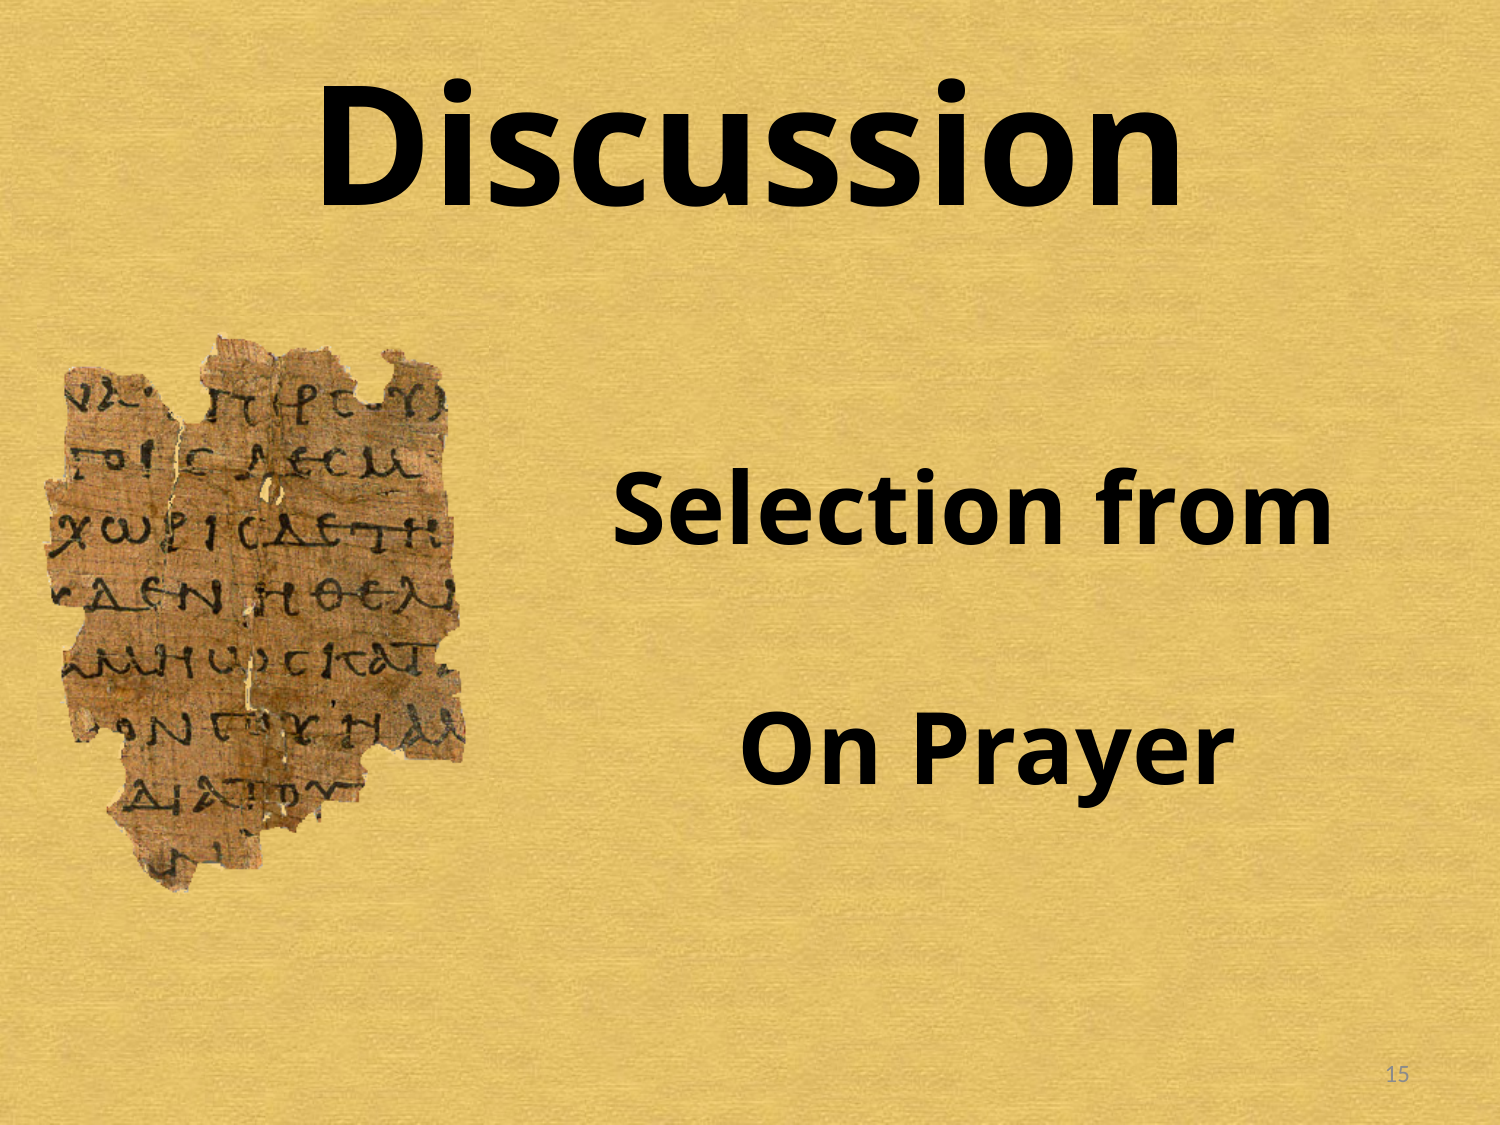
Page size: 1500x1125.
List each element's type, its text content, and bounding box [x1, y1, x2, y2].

picture [0, 0, 1500, 1125]
title Discussion [75, 45, 1425, 233]
text_box Selection from On Prayer [493, 437, 1500, 813]
slide_number 15 [1074, 1042, 1425, 1103]
